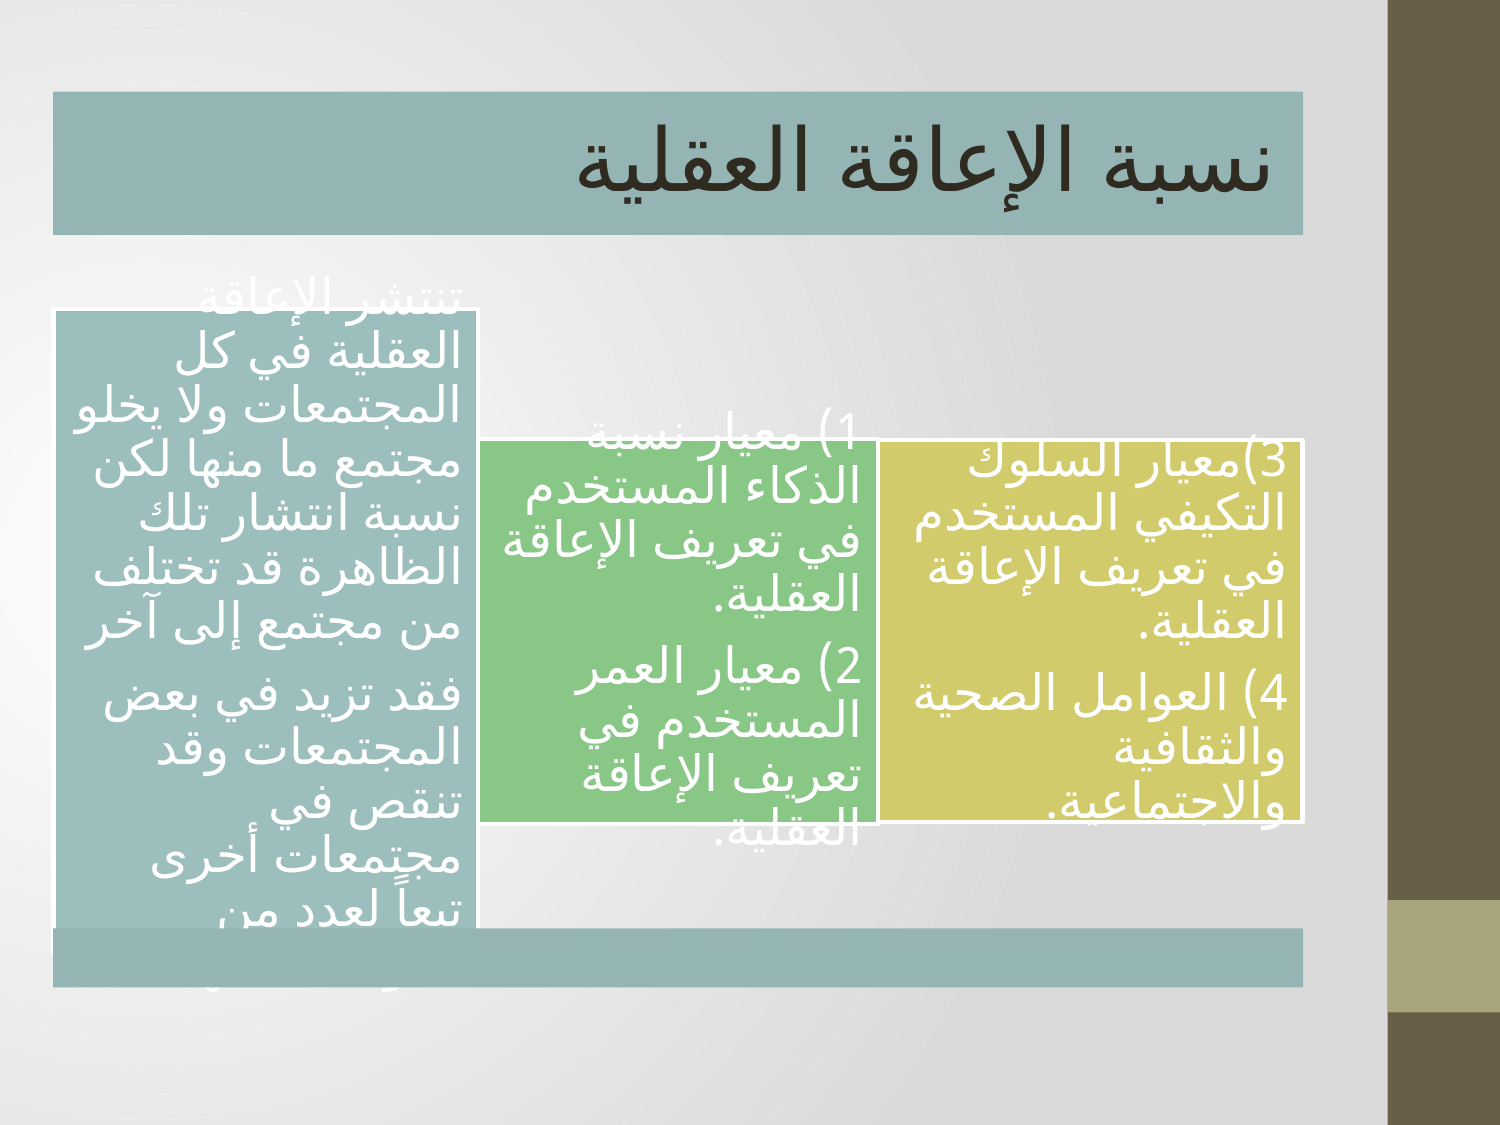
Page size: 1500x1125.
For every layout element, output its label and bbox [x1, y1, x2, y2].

list [52, 89, 1304, 1024]
